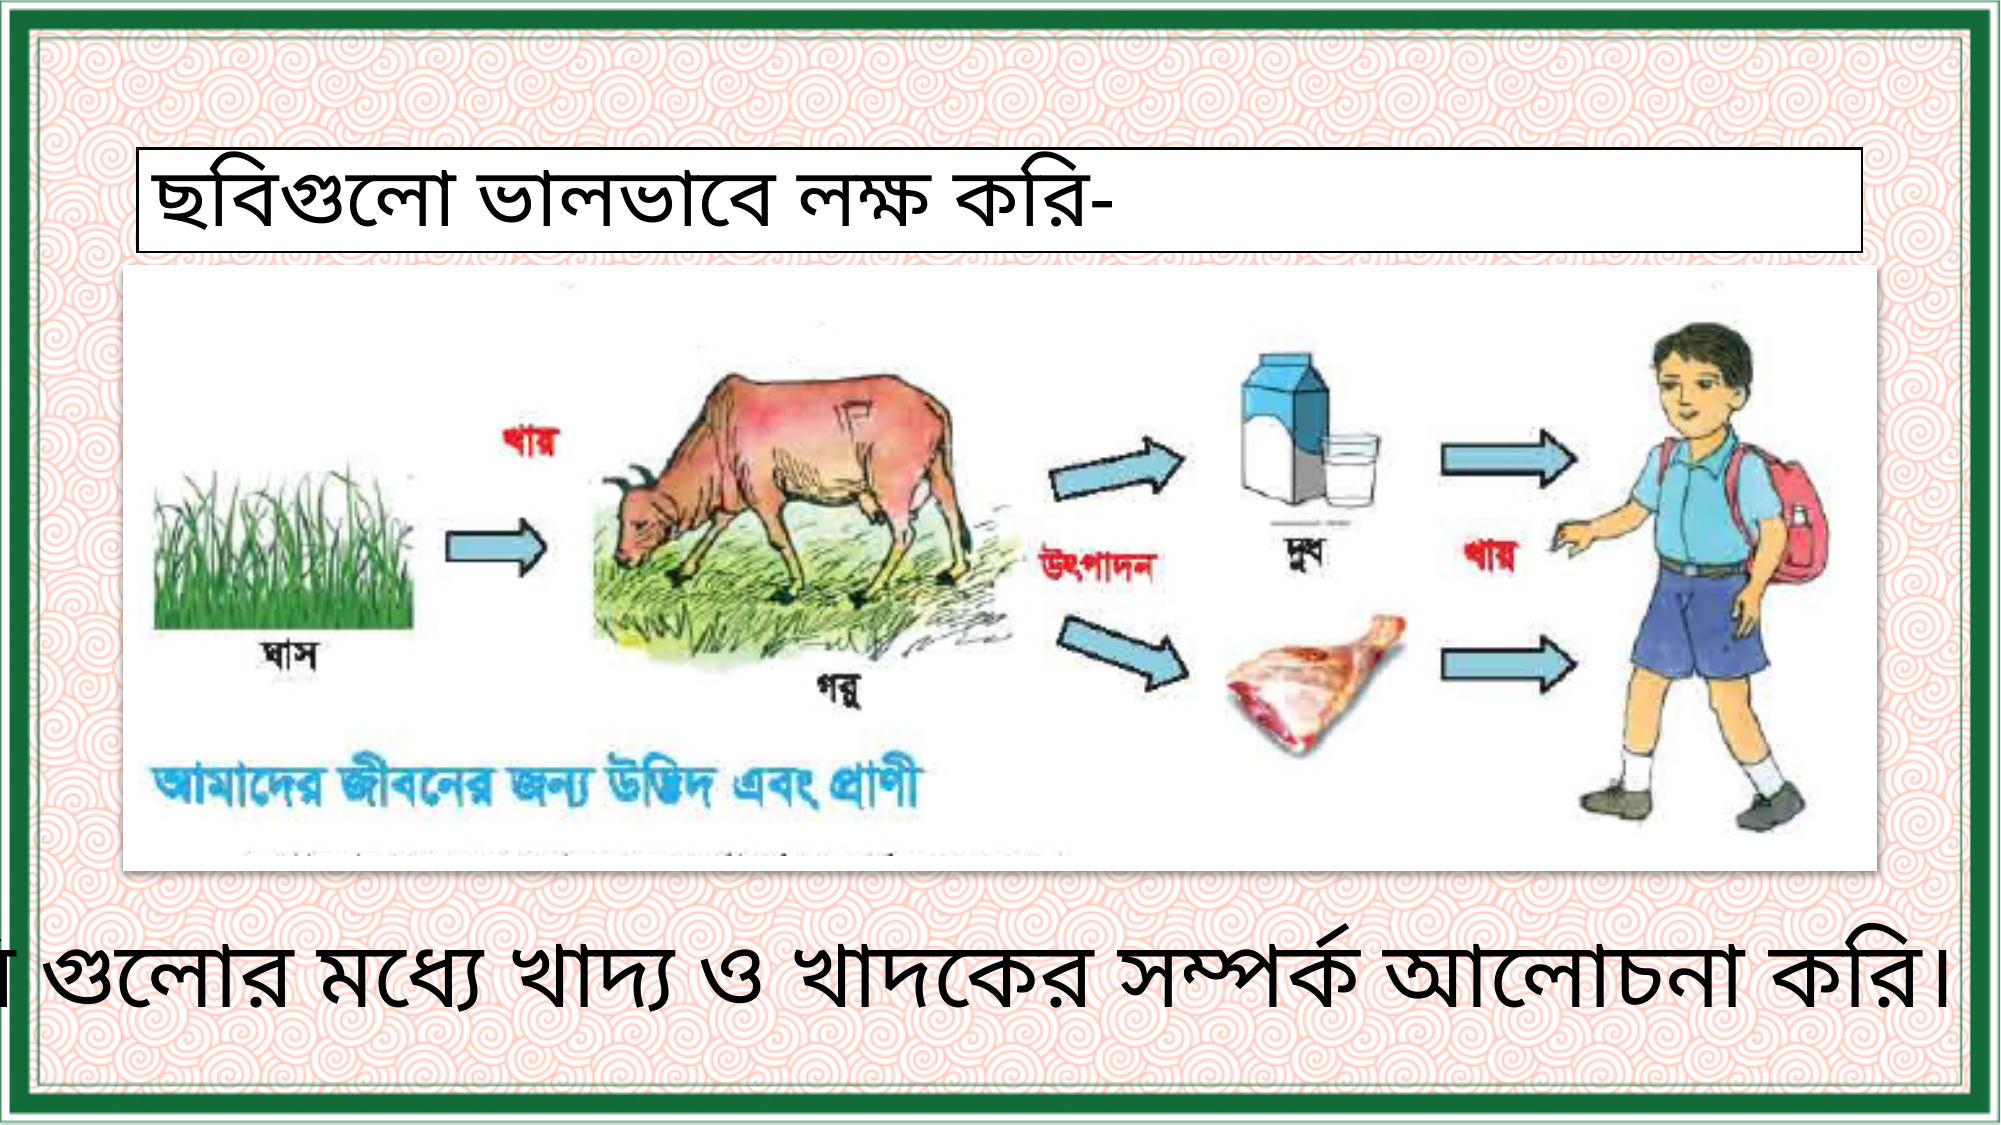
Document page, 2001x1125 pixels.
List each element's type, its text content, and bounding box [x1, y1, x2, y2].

picture [0, 0, 2001, 1125]
title ছবিগুলো ভালভাবে লক্ষ করি- [136, 147, 1863, 253]
text_box ছবি গুলোর মধ্যে খাদ্য ও খাদকের সম্পর্ক আলোচনা করি। [0, 908, 1972, 1033]
